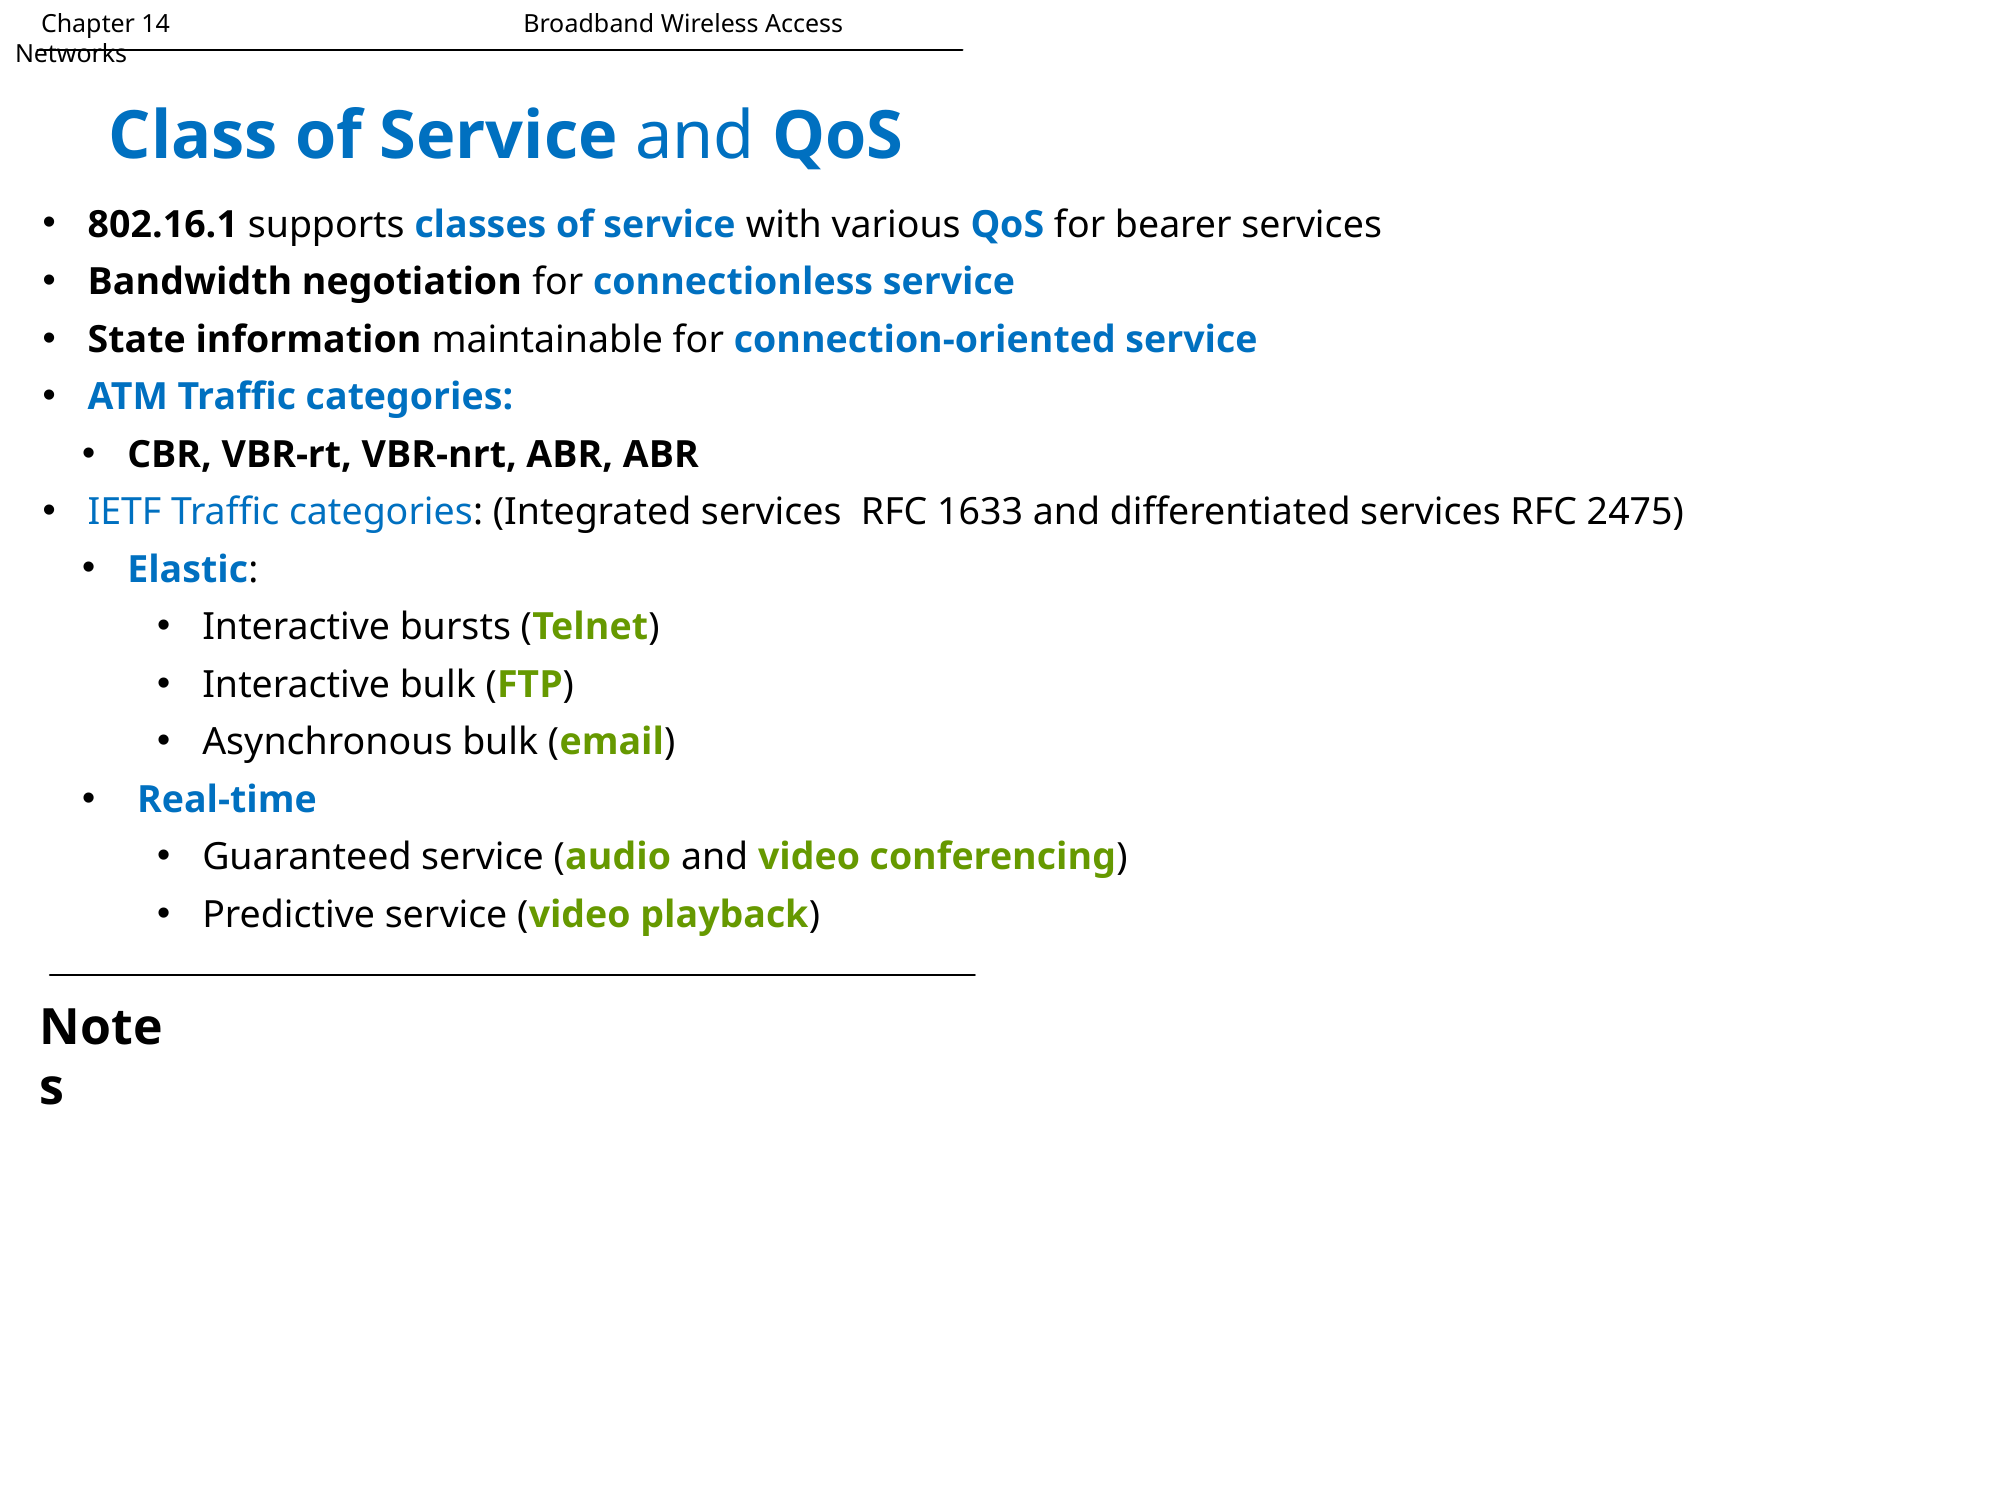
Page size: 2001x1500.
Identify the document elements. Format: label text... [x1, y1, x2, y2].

title Class of Service and QoS [43, 94, 969, 169]
text_box Notes [0, 987, 200, 1063]
text_box Chapter 14 Broadband Wireless Access Networks [0, 0, 967, 46]
text_box 802.16.1 supports classes of service with various QoS for bearer services Bandwidth negotiation for connectionless service State information maintainable for connection-oriented service ATM Traffic categories: CBR, VBR-rt, VBR-nrt, ABR, ABR IETF Traffic categories: (Integrated services RFC 1633 and differentiated services RFC 2475) Elastic: Interactive bursts (Telnet) Interactive bulk (FTP) Asynchronous bulk (email) Real-time Guaranteed service (audio and video conferencing) Predictive service (video playback) [27, 191, 1936, 973]
